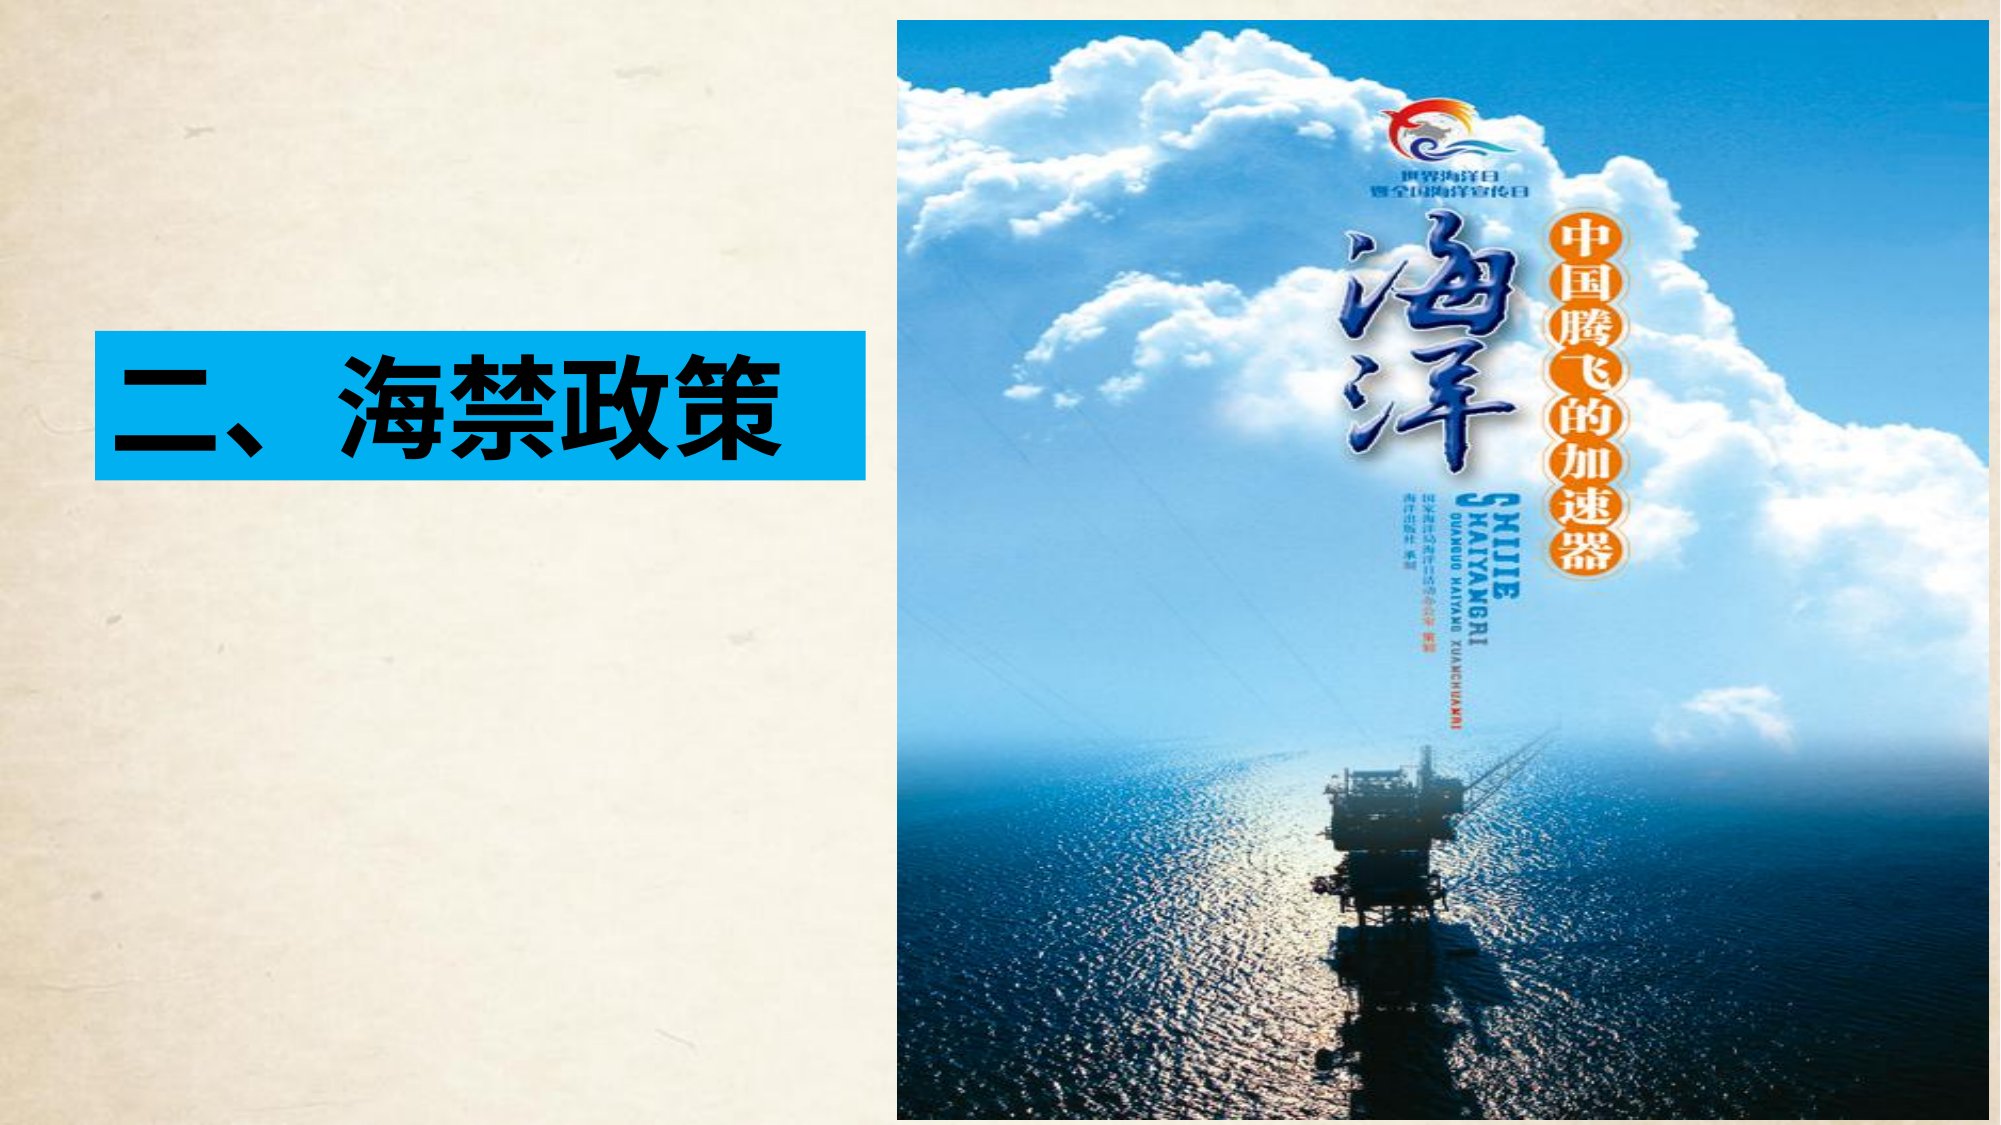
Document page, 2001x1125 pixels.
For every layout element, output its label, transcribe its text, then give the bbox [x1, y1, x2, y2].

text_box 二、海禁政策 [95, 330, 866, 481]
picture [0, 0, 2001, 1125]
